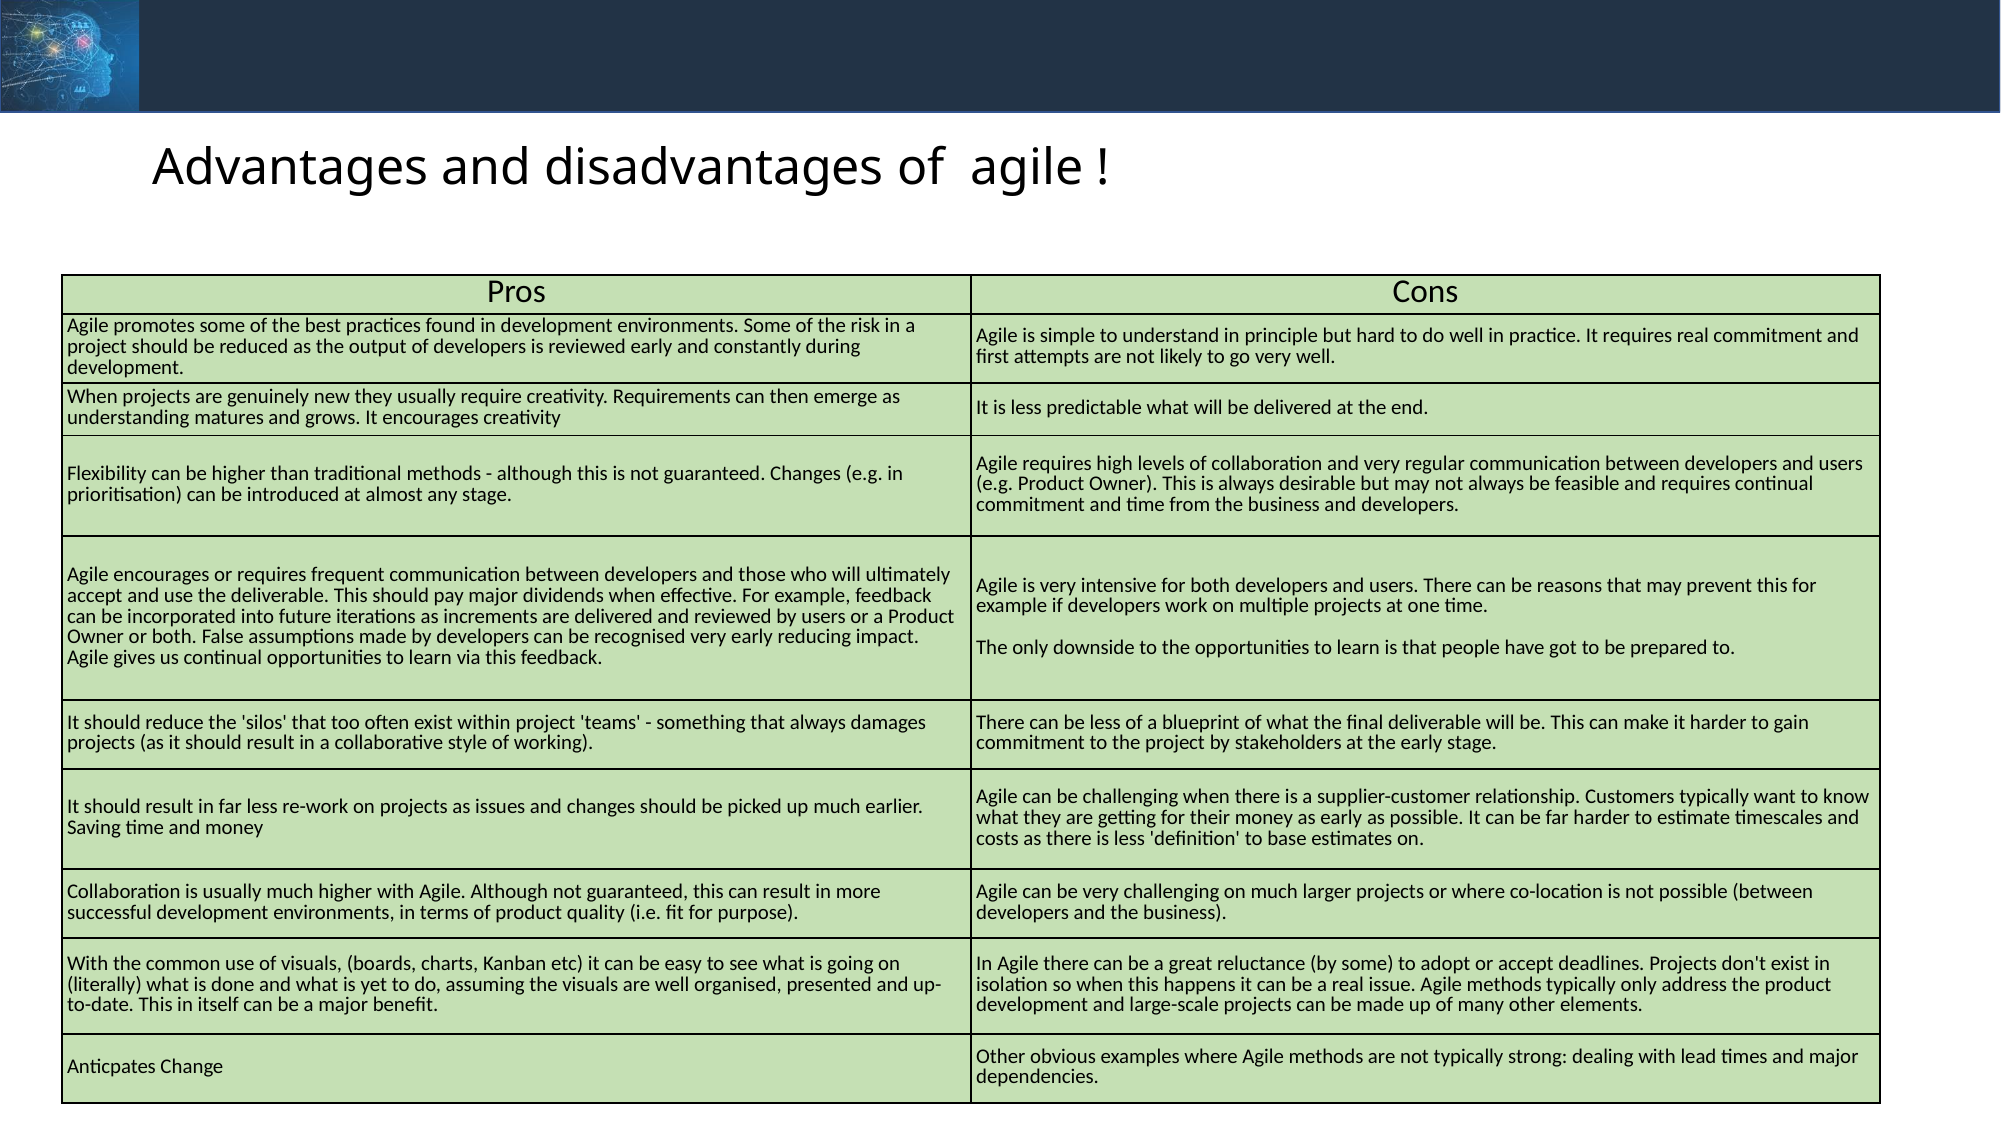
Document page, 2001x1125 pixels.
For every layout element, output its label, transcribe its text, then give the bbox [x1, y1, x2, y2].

table_cell Flexibility can be higher than traditional methods - although this is not guaranteed. Changes (e.g. in prioritisation) can be introduced at almost any stage. [63, 436, 970, 535]
table_cell Agile is very intensive for both developers and users. There can be reasons that may prevent this for example if developers work on multiple projects at one time. The only downside to the opportunities to learn is that people have got to be prepared to. [972, 537, 1879, 699]
title Advantages and disadvantages of agile ! [137, 59, 1863, 274]
table_cell Agile encourages or requires frequent communication between developers and those who will ultimately accept and use the deliverable. This should pay major dividends when effective. For example, feedback can be incorporated into future iterations as increments are delivered and reviewed by users or a Product Owner or both. False assumptions made by developers can be recognised very early reducing impact. Agile gives us continual opportunities to learn via this feedback. [63, 537, 970, 699]
table_cell When projects are genuinely new they usually require creativity. Requirements can then emerge as understanding matures and grows. It encourages creativity [63, 384, 970, 435]
table_cell Agile is simple to understand in principle but hard to do well in practice. It requires real commitment and first attempts are not likely to go very well. [972, 315, 1879, 382]
table_cell It should reduce the 'silos' that too often exist within project 'teams' - something that always damages projects (as it should result in a collaborative style of working). [63, 701, 970, 768]
table_cell In Agile there can be a great reluctance (by some) to adopt or accept deadlines. Projects don't exist in isolation so when this happens it can be a real issue. Agile methods typically only address the product development and large-scale projects can be made up of many other elements. [972, 939, 1879, 1033]
table_cell Agile can be challenging when there is a supplier-customer relationship. Customers typically want to know what they are getting for their money as early as possible. It can be far harder to estimate timescales and costs as there is less 'definition' to base estimates on. [972, 770, 1879, 868]
table_cell It is less predictable what will be delivered at the end. [972, 384, 1879, 435]
table_cell It should result in far less re-work on projects as issues and changes should be picked up much earlier. Saving time and money [63, 770, 970, 868]
table_cell Collaboration is usually much higher with Agile. Although not guaranteed, this can result in more successful development environments, in terms of product quality (i.e. fit for purpose). [63, 870, 970, 937]
table_cell There can be less of a blueprint of what the final deliverable will be. This can make it harder to gain commitment to the project by stakeholders at the early stage. [972, 701, 1879, 768]
table_cell Other obvious examples where Agile methods are not typically strong: dealing with lead times and major dependencies. [972, 1035, 1879, 1102]
table_cell Agile requires high levels of collaboration and very regular communication between developers and users (e.g. Product Owner). This is always desirable but may not always be feasible and requires continual commitment and time from the business and developers. [972, 436, 1879, 535]
table_cell Agile can be very challenging on much larger projects or where co-location is not possible (between developers and the business). [972, 870, 1879, 937]
table_header Pros [63, 276, 970, 313]
picture [2, 0, 140, 111]
table_cell Agile promotes some of the best practices found in development environments. Some of the risk in a project should be reduced as the output of developers is reviewed early and constantly during development. [63, 315, 970, 382]
table_cell With the common use of visuals, (boards, charts, Kanban etc) it can be easy to see what is going on (literally) what is done and what is yet to do, assuming the visuals are well organised, presented and up-to-date. This in itself can be a major benefit. [63, 939, 970, 1033]
table_cell Anticpates Change [63, 1035, 970, 1102]
table_header Cons [972, 276, 1879, 313]
